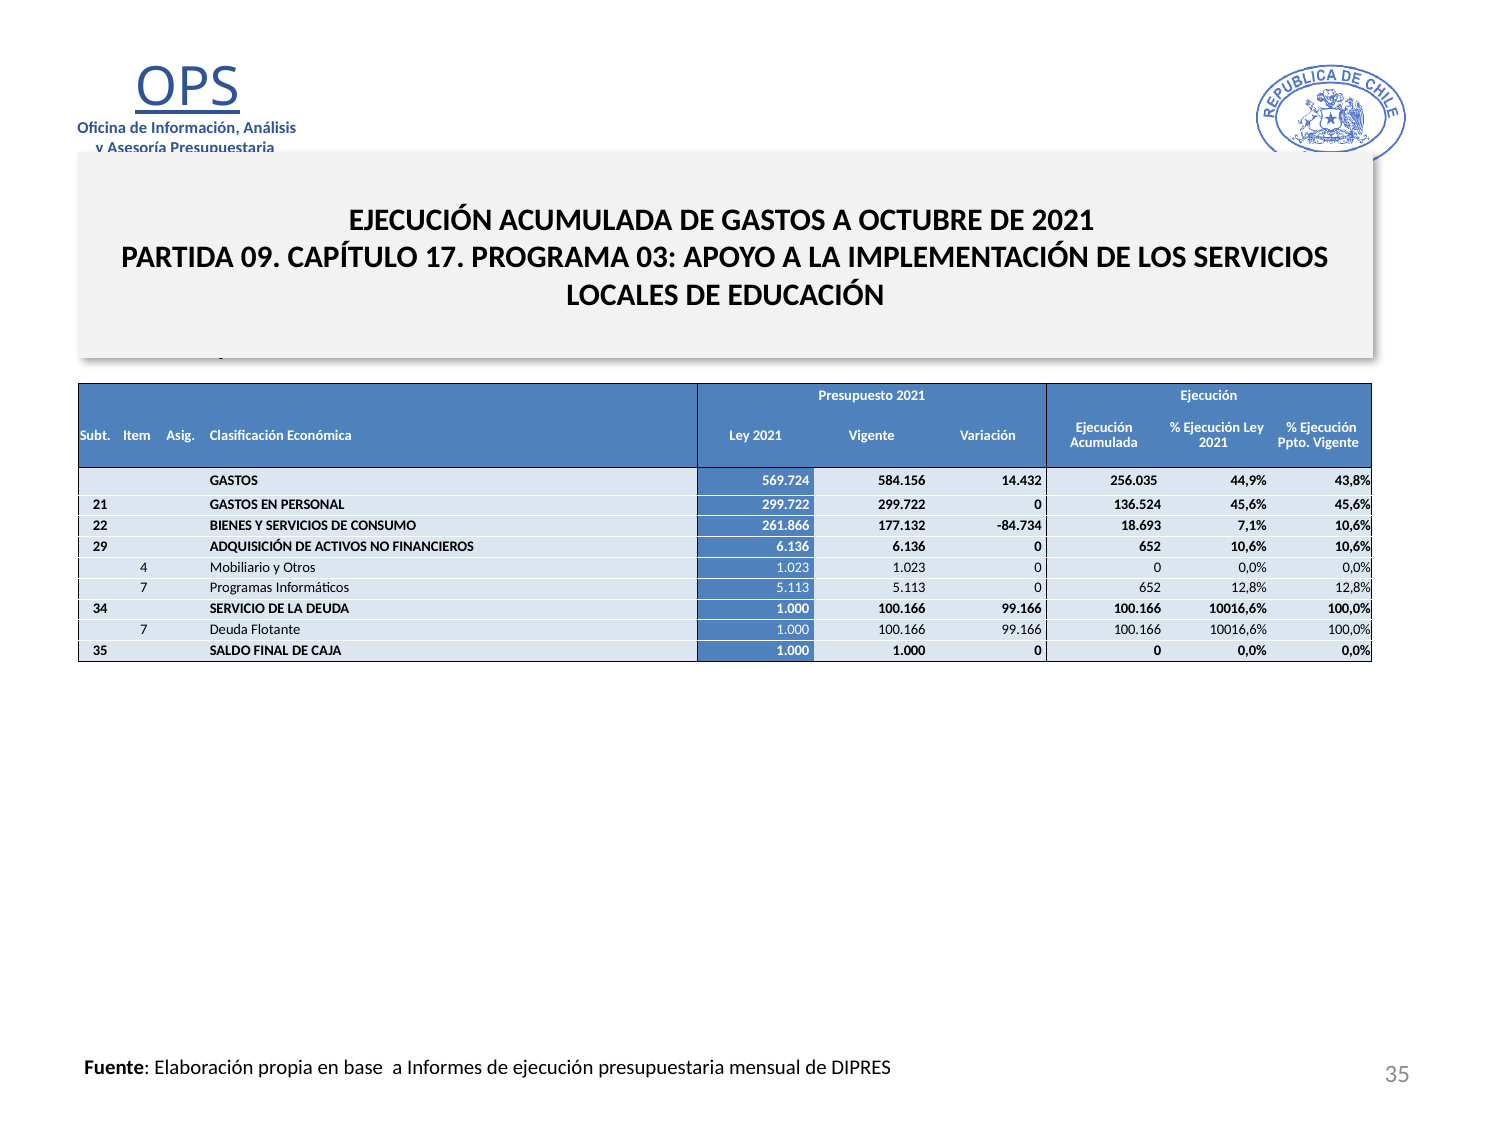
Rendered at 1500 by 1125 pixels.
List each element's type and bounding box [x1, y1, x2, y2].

table_cell [79, 537, 697, 557]
table_cell [698, 537, 1046, 557]
table_header [79, 384, 697, 404]
slide_number [1074, 1042, 1425, 1103]
table_cell [1047, 641, 1371, 661]
table_cell [1047, 537, 1371, 557]
table_cell [79, 600, 697, 619]
table_cell [698, 468, 1046, 495]
table_cell [79, 468, 697, 495]
table_header [698, 384, 1046, 404]
table_cell [1047, 496, 1371, 515]
table_cell [698, 558, 1046, 578]
table_cell [79, 558, 697, 578]
table_cell [1047, 516, 1371, 536]
title [79, 153, 1373, 358]
table_cell [698, 600, 1046, 619]
table_cell [79, 641, 697, 661]
table_cell [79, 404, 697, 467]
table_cell [1047, 600, 1371, 619]
table_cell [698, 641, 1046, 661]
table_cell [79, 516, 697, 536]
table_cell [79, 620, 697, 640]
table_cell [1047, 404, 1371, 467]
table_cell [698, 579, 1046, 599]
table_cell [698, 496, 1046, 515]
picture [1240, 58, 1420, 175]
table_cell [79, 579, 697, 599]
table_cell [698, 620, 1046, 640]
table_cell [1047, 620, 1371, 640]
table_cell [1047, 468, 1371, 495]
table_cell [1047, 579, 1371, 599]
table_cell [79, 496, 697, 515]
text_box [79, 323, 1375, 384]
table_header [1047, 384, 1371, 404]
table_cell [698, 404, 1046, 467]
table_cell [698, 516, 1046, 536]
table_cell [1047, 558, 1371, 578]
